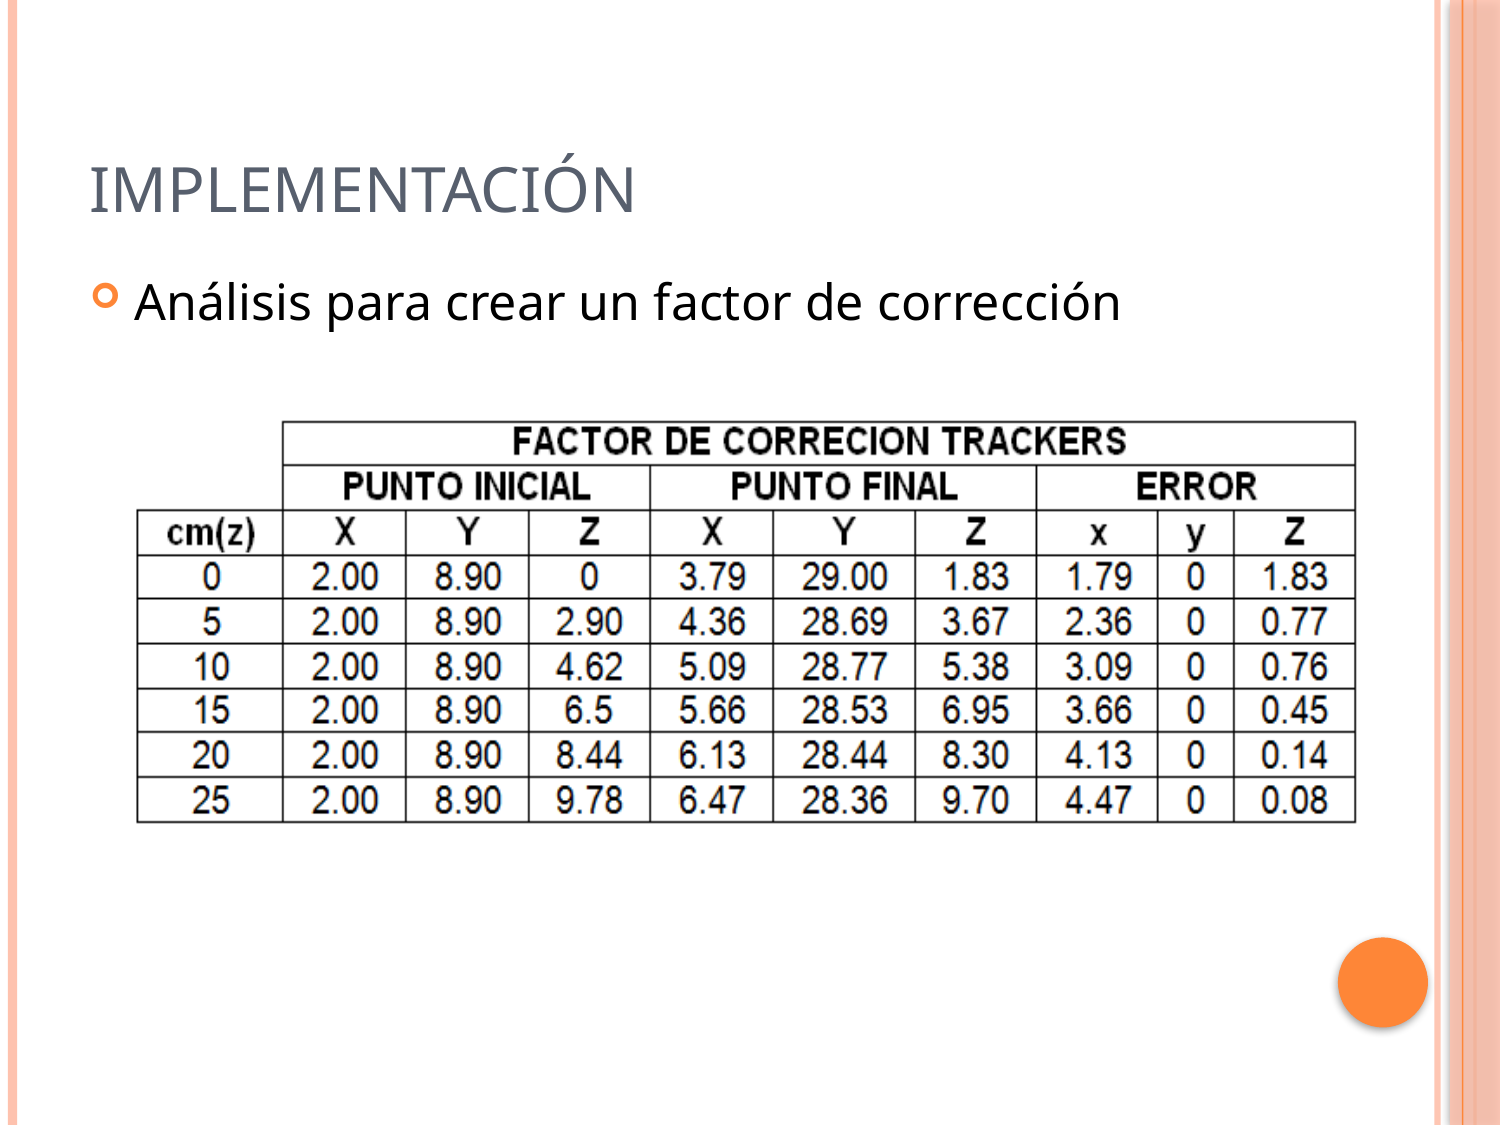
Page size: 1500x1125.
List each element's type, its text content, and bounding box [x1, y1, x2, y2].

picture [123, 396, 1372, 847]
list Análisis para crear un factor de corrección [75, 262, 1300, 1062]
title Implementación [75, 45, 1300, 233]
